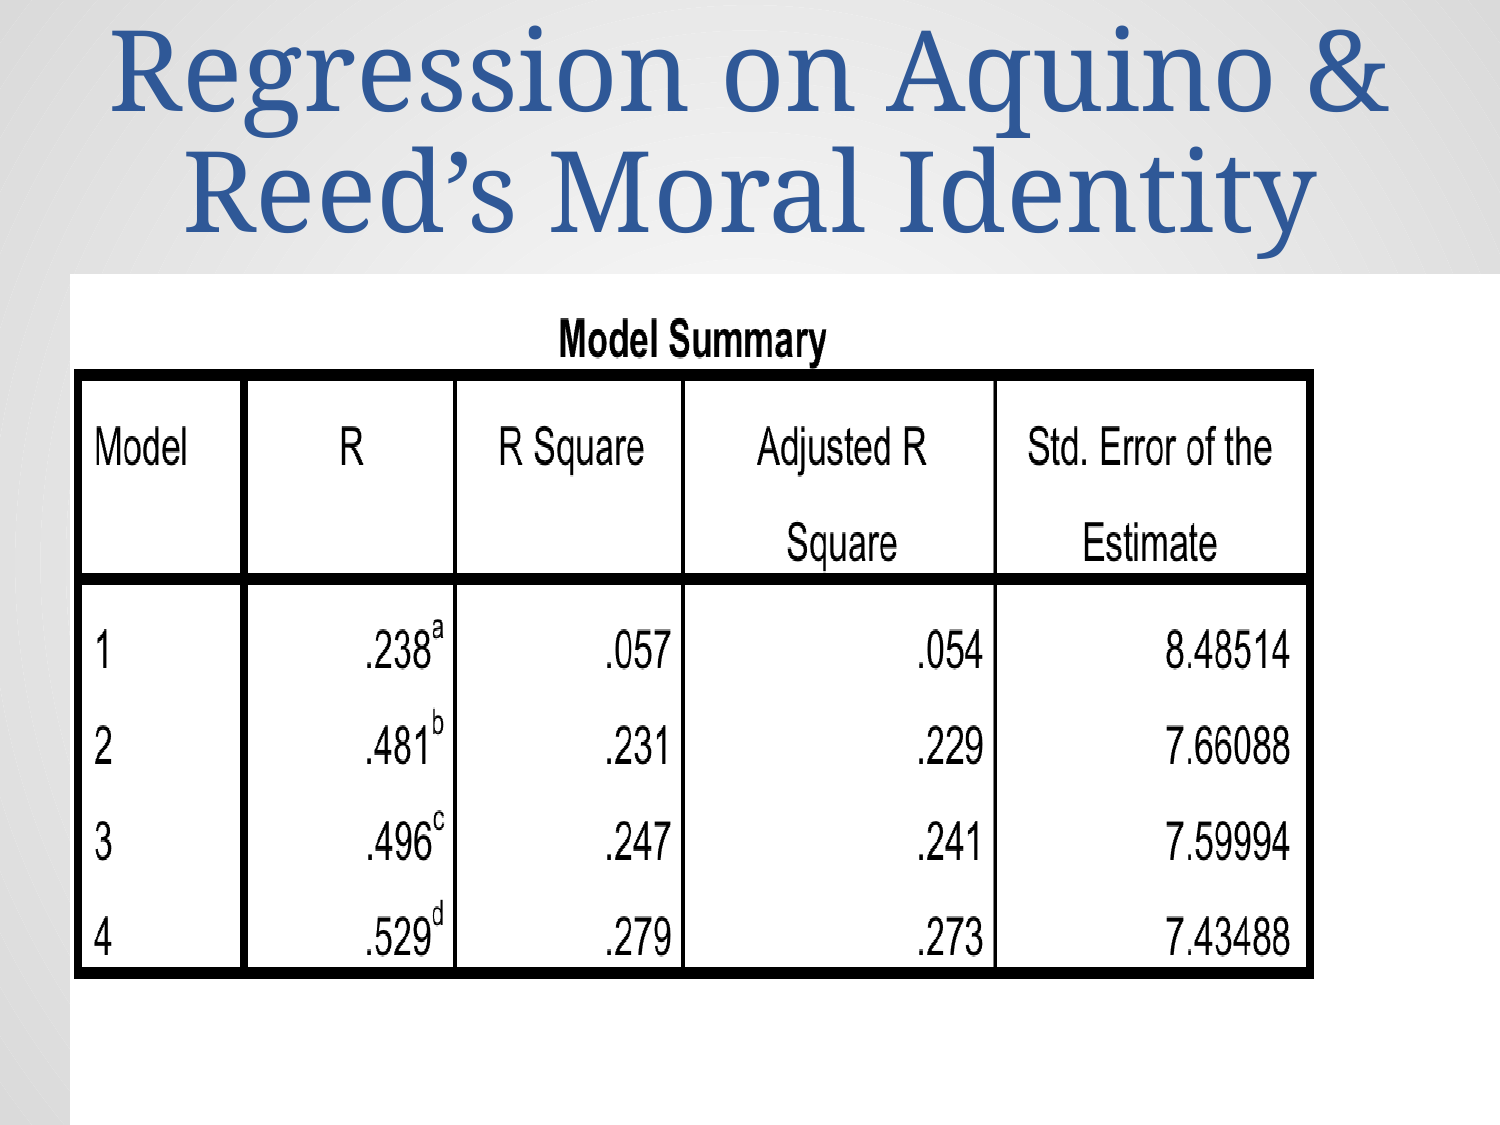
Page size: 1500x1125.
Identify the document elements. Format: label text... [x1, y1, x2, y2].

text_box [70, 274, 1500, 1125]
title Regression on Aquino & Reed’s Moral Identity [75, 0, 1425, 263]
